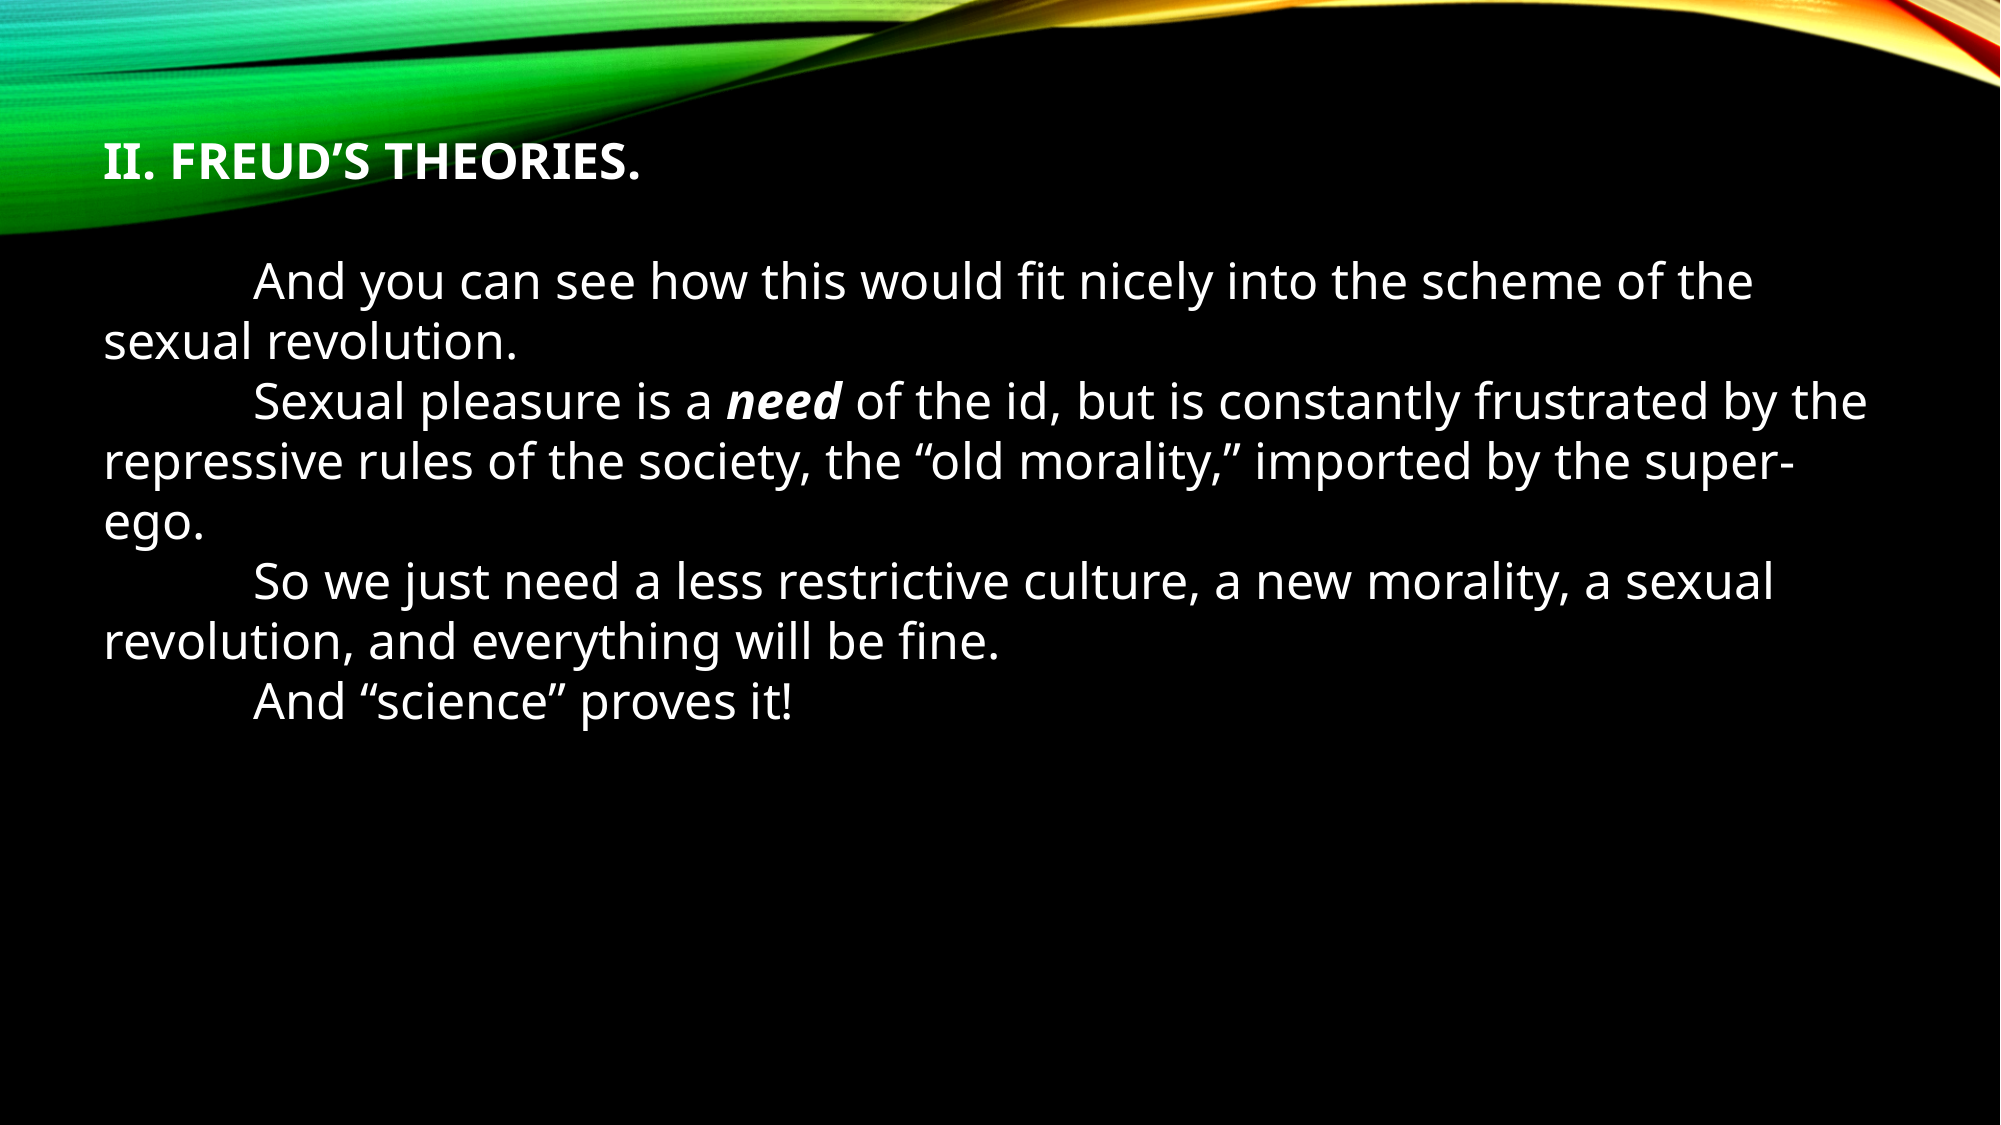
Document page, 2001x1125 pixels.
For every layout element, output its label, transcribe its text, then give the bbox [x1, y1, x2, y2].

text_box II. FREUD’S THEORIES. And you can see how this would fit nicely into the scheme of the sexual revolution. Sexual pleasure is a need of the id, but is constantly frustrated by the repressive rules of the society, the “old morality,” imported by the super-ego. So we just need a less restrictive culture, a new morality, a sexual revolution, and everything will be fine. And “science” proves it! [88, 122, 1912, 738]
picture [0, 0, 2000, 237]
